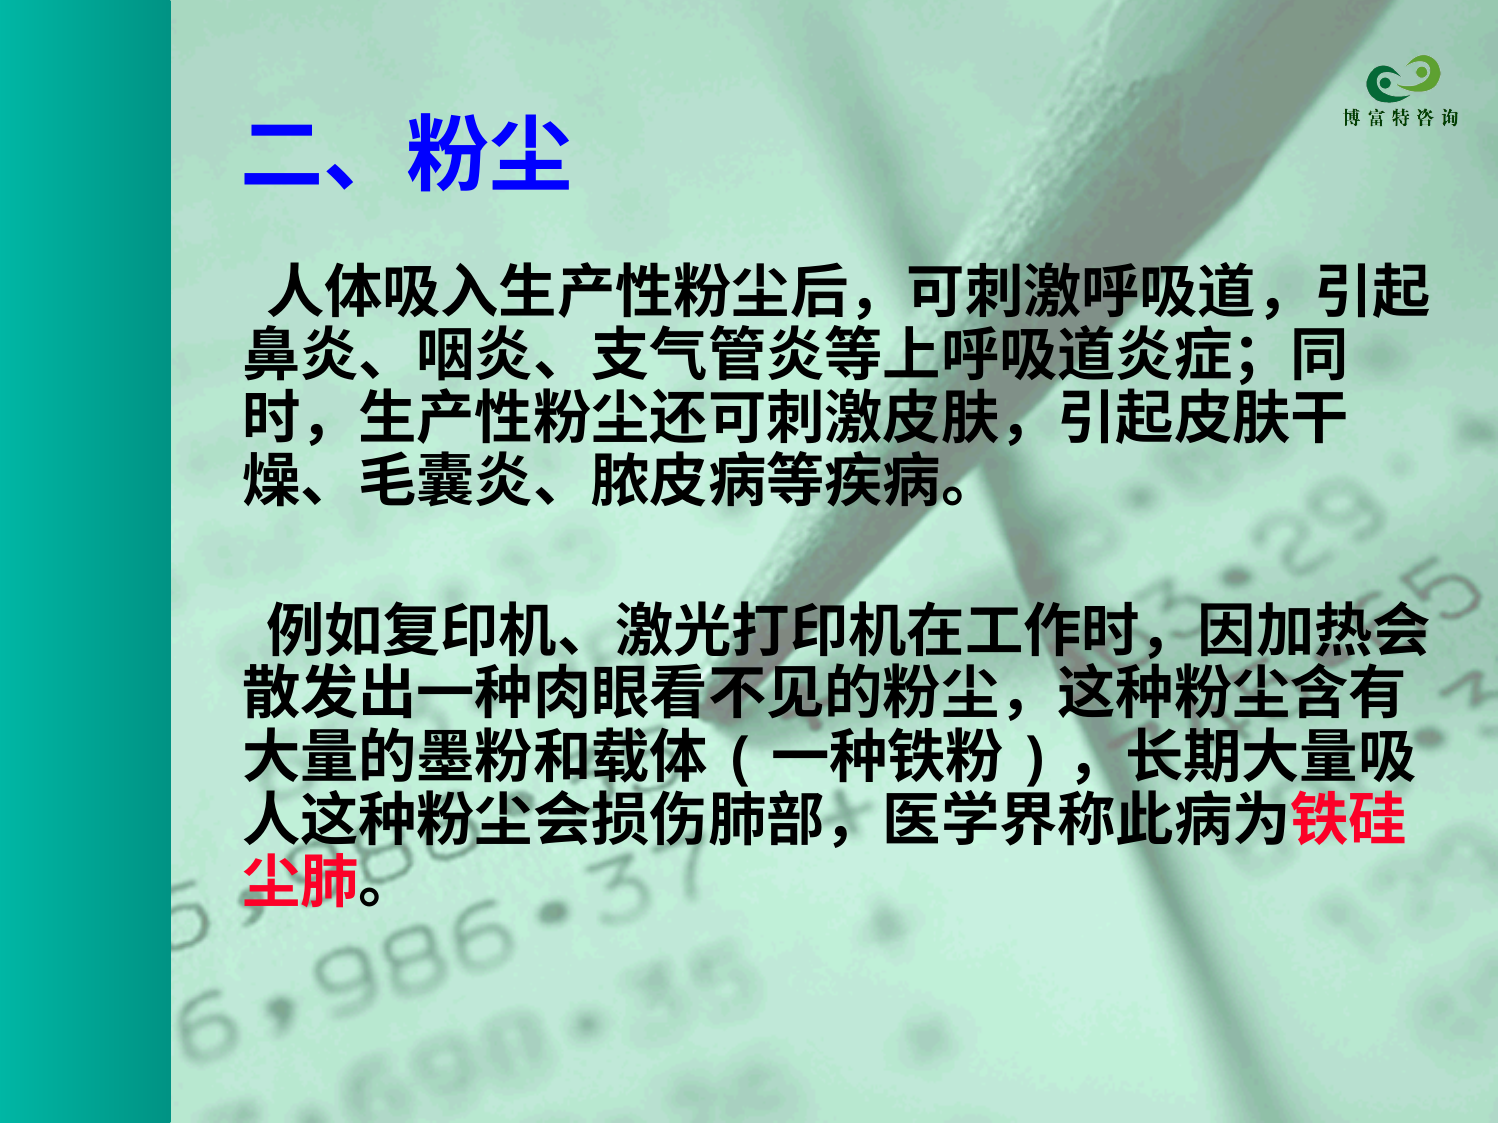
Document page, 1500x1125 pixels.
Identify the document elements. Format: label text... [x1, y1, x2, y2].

title 二、粉尘 [224, 82, 1389, 221]
list 人体吸入生产性粉尘后，可刺激呼吸道，引起鼻炎、咽炎、支气管炎等上呼吸道炎症；同时，生产性粉尘还可刺激皮肤，引起皮肤干燥、毛囊炎、脓皮病等疾病。 例如复印机、激光打印机在工作时，因加热会散发出一种肉眼看不见的粉尘，这种粉尘含有大量的墨粉和载体(一种铁粉)，长期大量吸人这种粉尘会损伤肺部，医学界称此病为铁硅尘肺。 [170, 254, 1477, 1000]
picture [170, 0, 1498, 1123]
